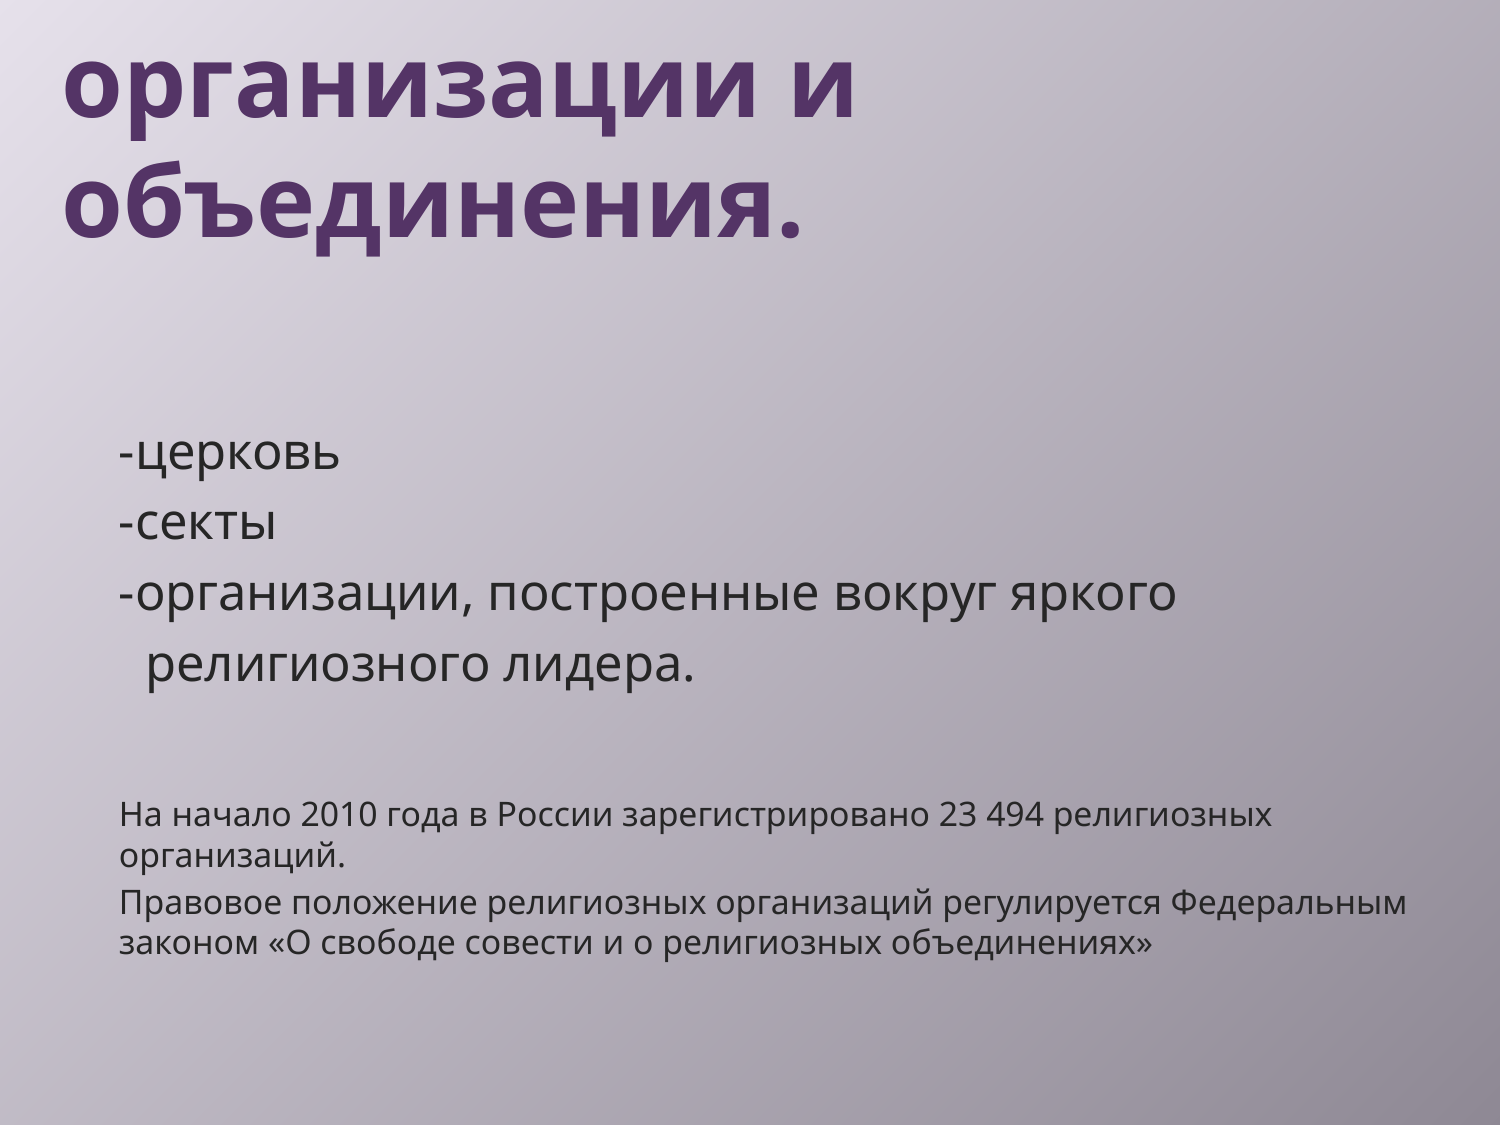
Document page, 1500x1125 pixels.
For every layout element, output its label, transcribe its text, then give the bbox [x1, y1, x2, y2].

list -церковь -секты -организации, построенные вокруг яркого религиозного лидера. На начало 2010 года в России зарегистрировано 23 494 религиозных организаций. Правовое положение религиозных организаций регулируется Федеральным законом «О свободе совести и о религиозных объединениях» [93, 411, 1425, 997]
title Религиозные организации и объединения. [46, 35, 1454, 258]
